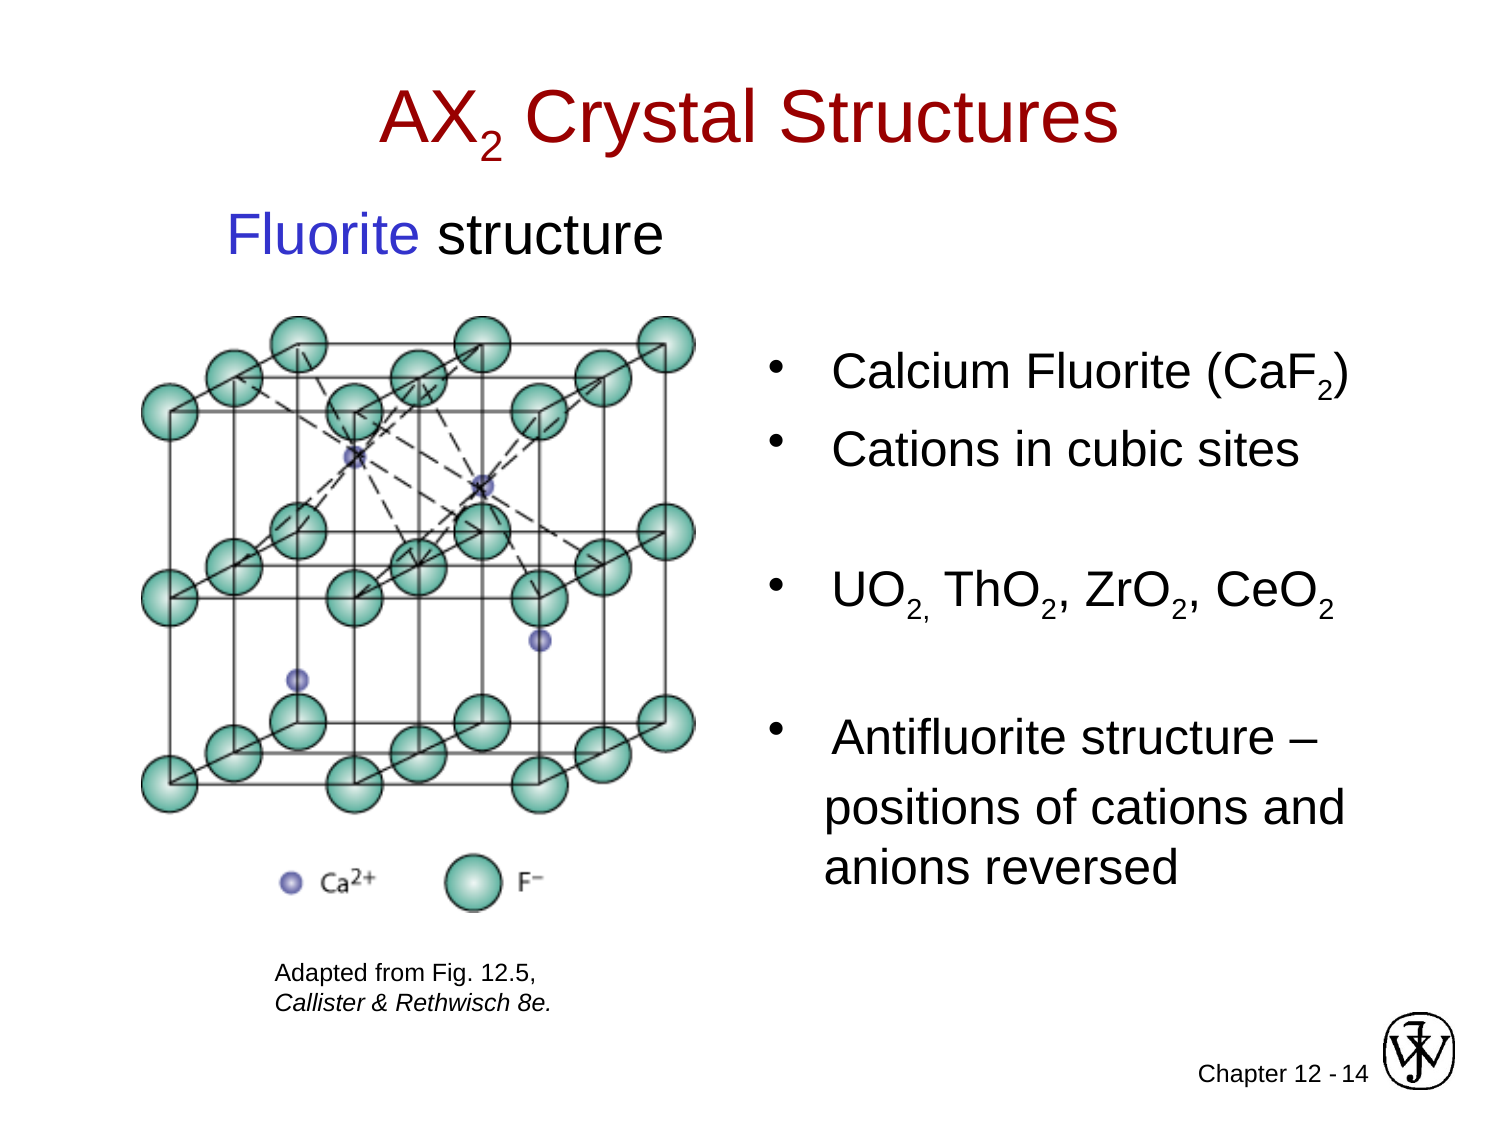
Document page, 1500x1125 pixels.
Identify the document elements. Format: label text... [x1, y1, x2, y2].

picture [1383, 1012, 1455, 1090]
text_box Fluorite structure [211, 197, 970, 276]
slide_number 14 [1258, 1049, 1453, 1109]
picture [140, 316, 697, 914]
text_box Adapted from Fig. 12.5, Callister & Rethwisch 8e. [274, 956, 559, 1017]
text_box Calcium Fluorite (CaF2) Cations in cubic sites UO2, ThO2, ZrO2, CeO2 Antifluorite structure – positions of cations and anions reversed [753, 330, 1422, 903]
title AX2 Crystal Structures [62, 62, 1438, 176]
